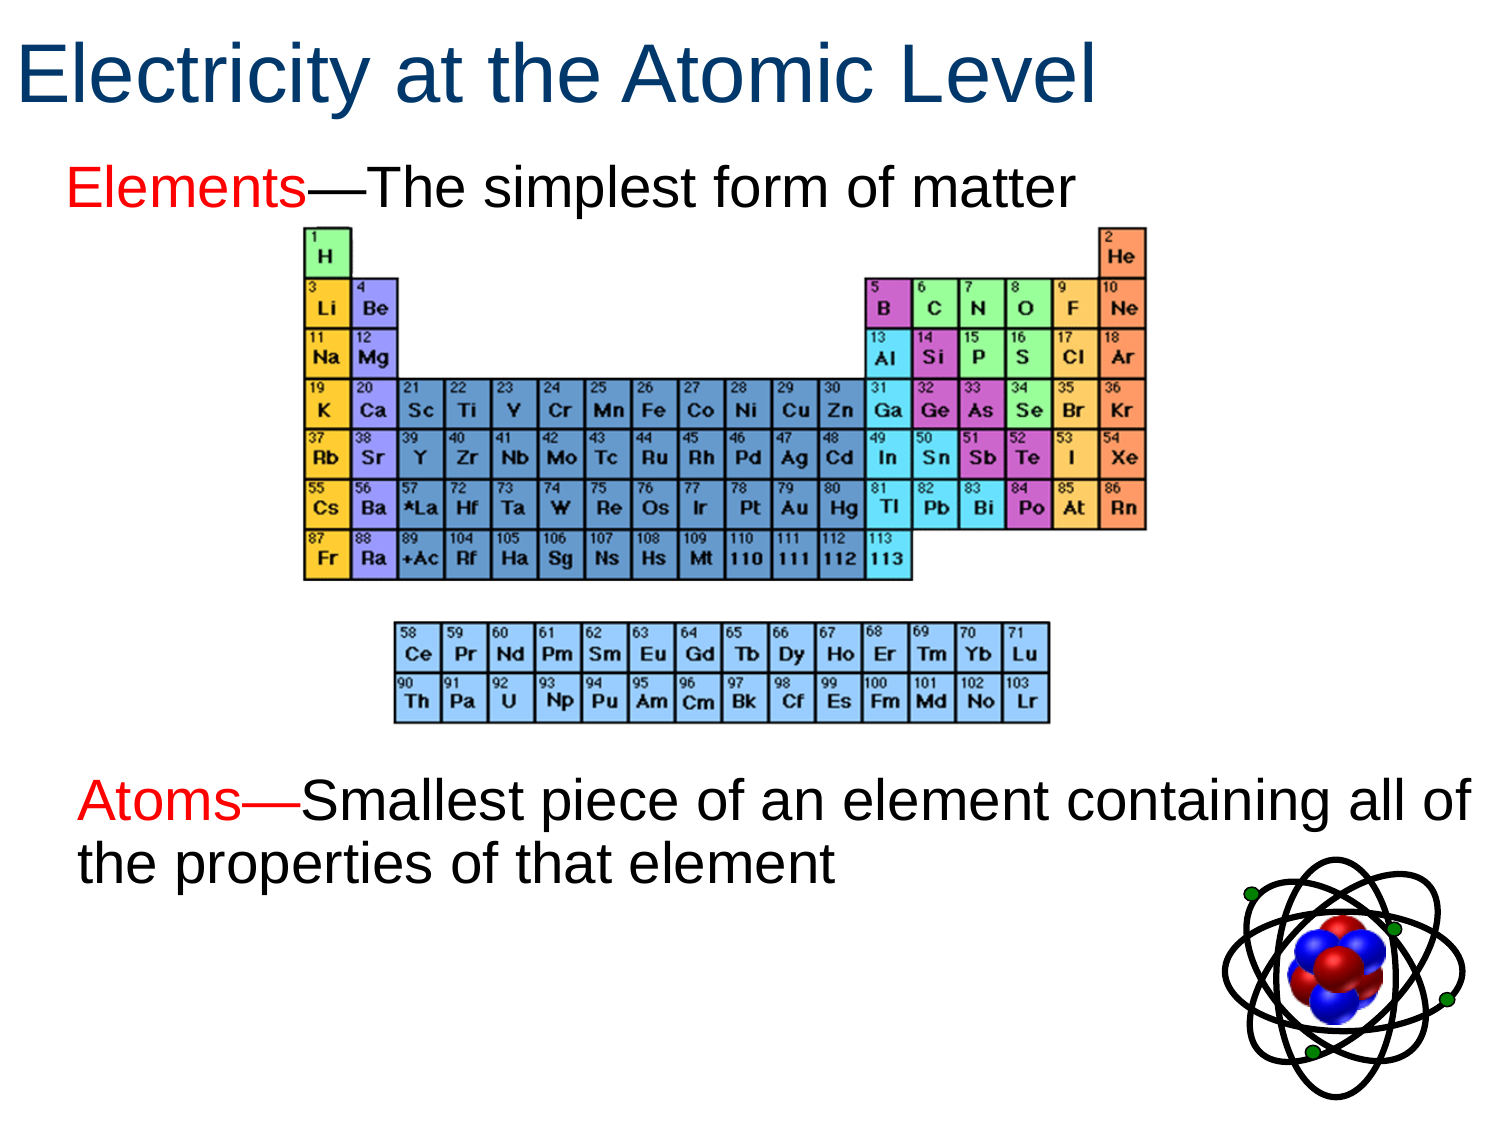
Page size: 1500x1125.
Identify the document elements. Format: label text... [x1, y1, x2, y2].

text_box Atoms—Smallest piece of an element containing all of the properties of that element [62, 762, 1500, 904]
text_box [1224, 862, 1463, 1088]
list Elements—The simplest form of matter [50, 149, 1450, 238]
title Electricity at the Atomic Level [0, 0, 1263, 138]
picture [299, 224, 1151, 728]
